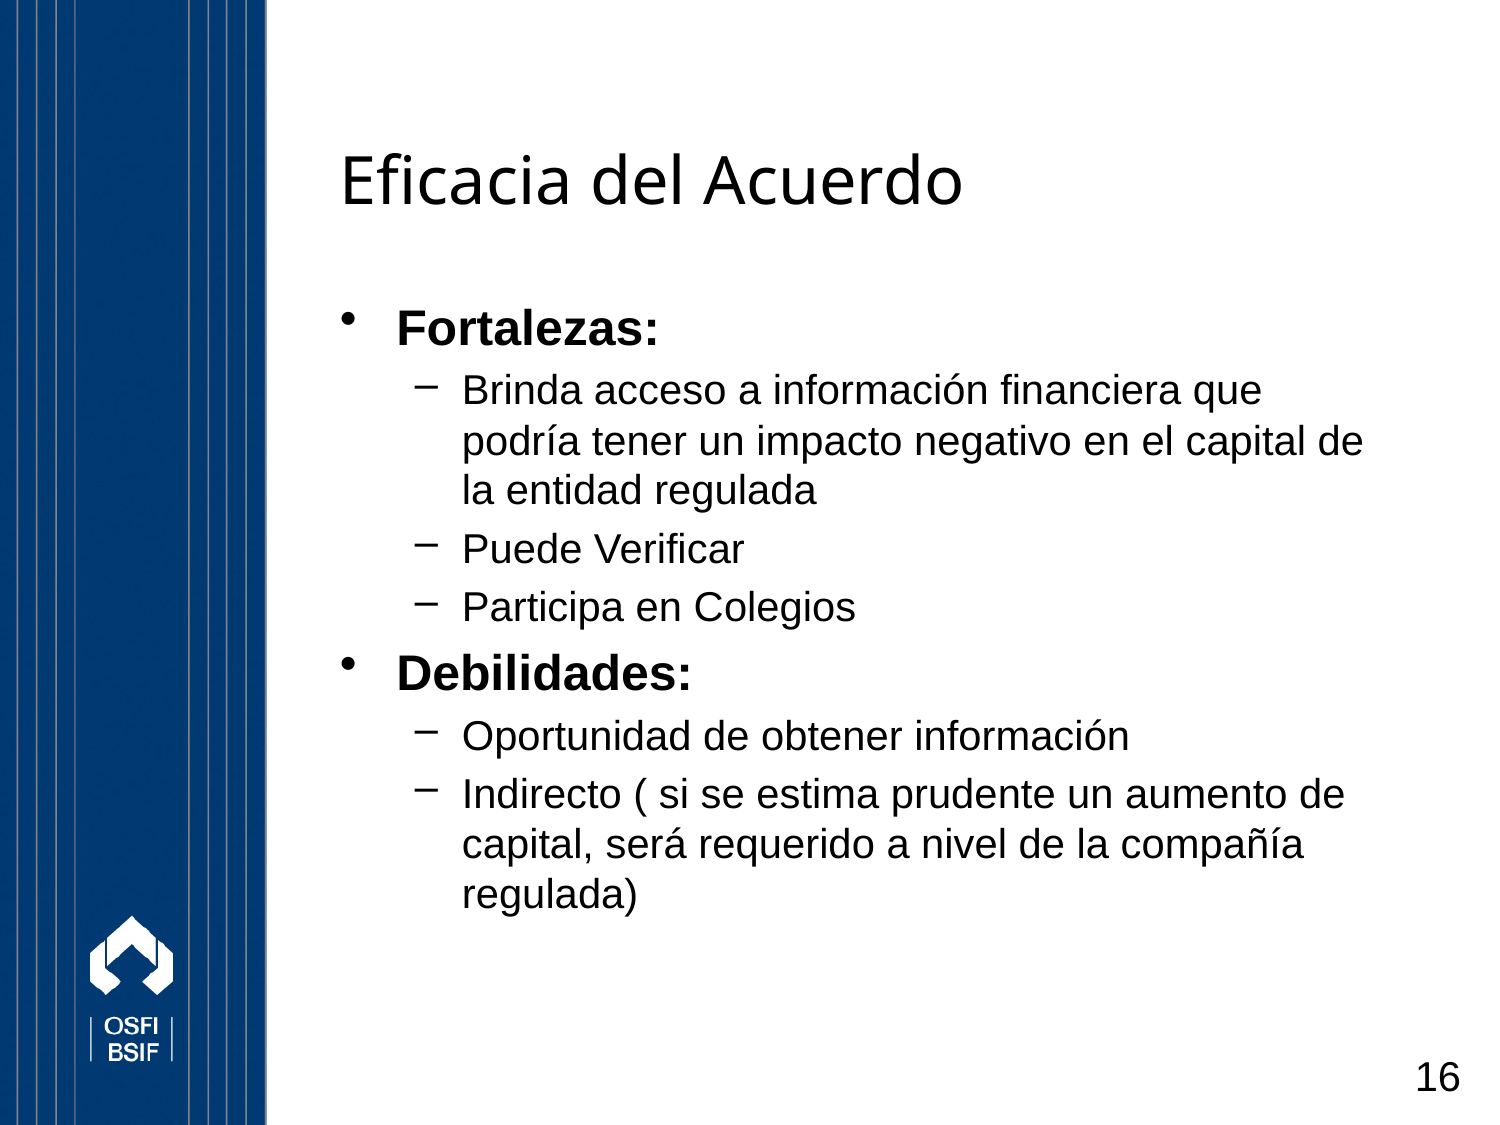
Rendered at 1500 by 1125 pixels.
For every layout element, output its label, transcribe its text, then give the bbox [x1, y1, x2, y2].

title Eficacia del Acuerdo [324, 62, 1475, 225]
list Fortalezas: Brinda acceso a información financiera que podría tener un impacto negativo en el capital de la entidad regulada Puede Verificar Participa en Colegios Debilidades: Oportunidad de obtener información Indirecto ( si se estima prudente un aumento de capital, será requerido a nivel de la compañía regulada) [324, 287, 1388, 1000]
picture [0, 0, 1500, 1125]
